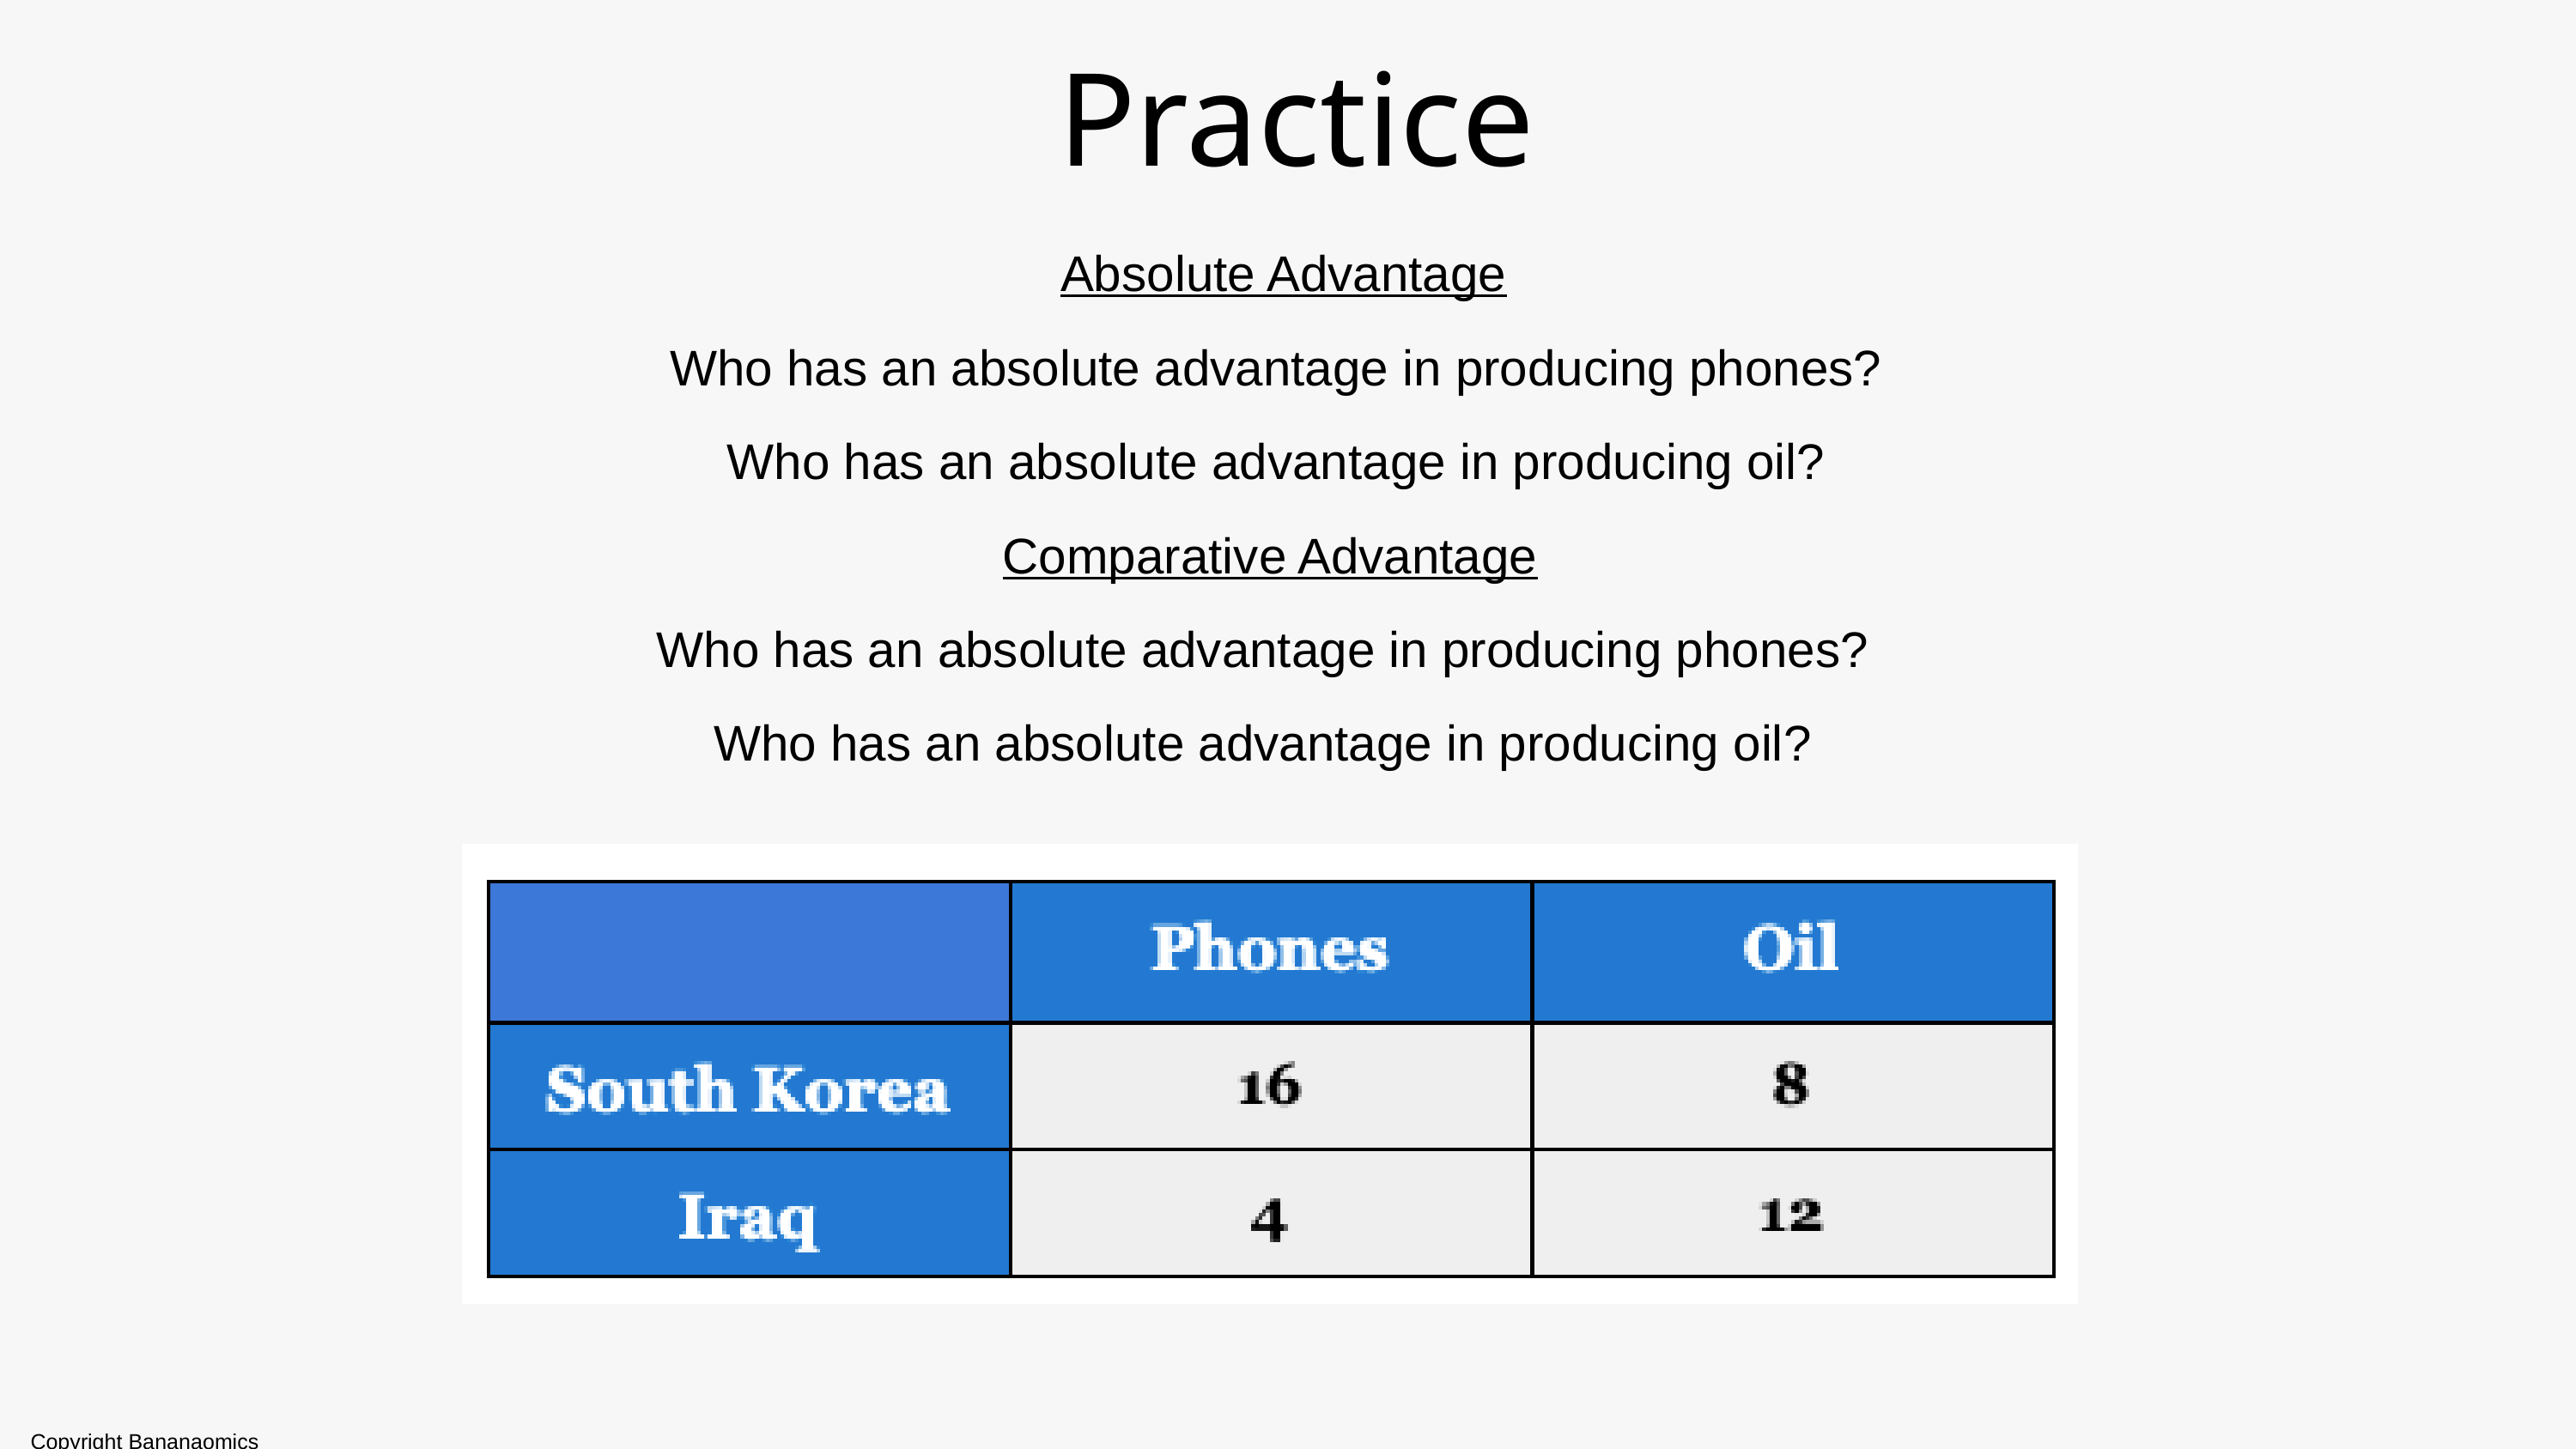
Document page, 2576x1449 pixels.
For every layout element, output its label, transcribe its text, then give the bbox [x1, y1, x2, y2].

text_box Absolute Advantage Who has an absolute advantage in producing phones? Who has an absolute advantage in producing oil? [123, 208, 2445, 489]
text_box Copyright Bananaomics [0, 1417, 553, 1449]
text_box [144, 49, 2448, 258]
picture [462, 843, 2078, 1304]
text_box Comparative Advantage Who has an absolute advantage in producing phones? Who has an absolute advantage in producing oil? [109, 489, 2432, 772]
